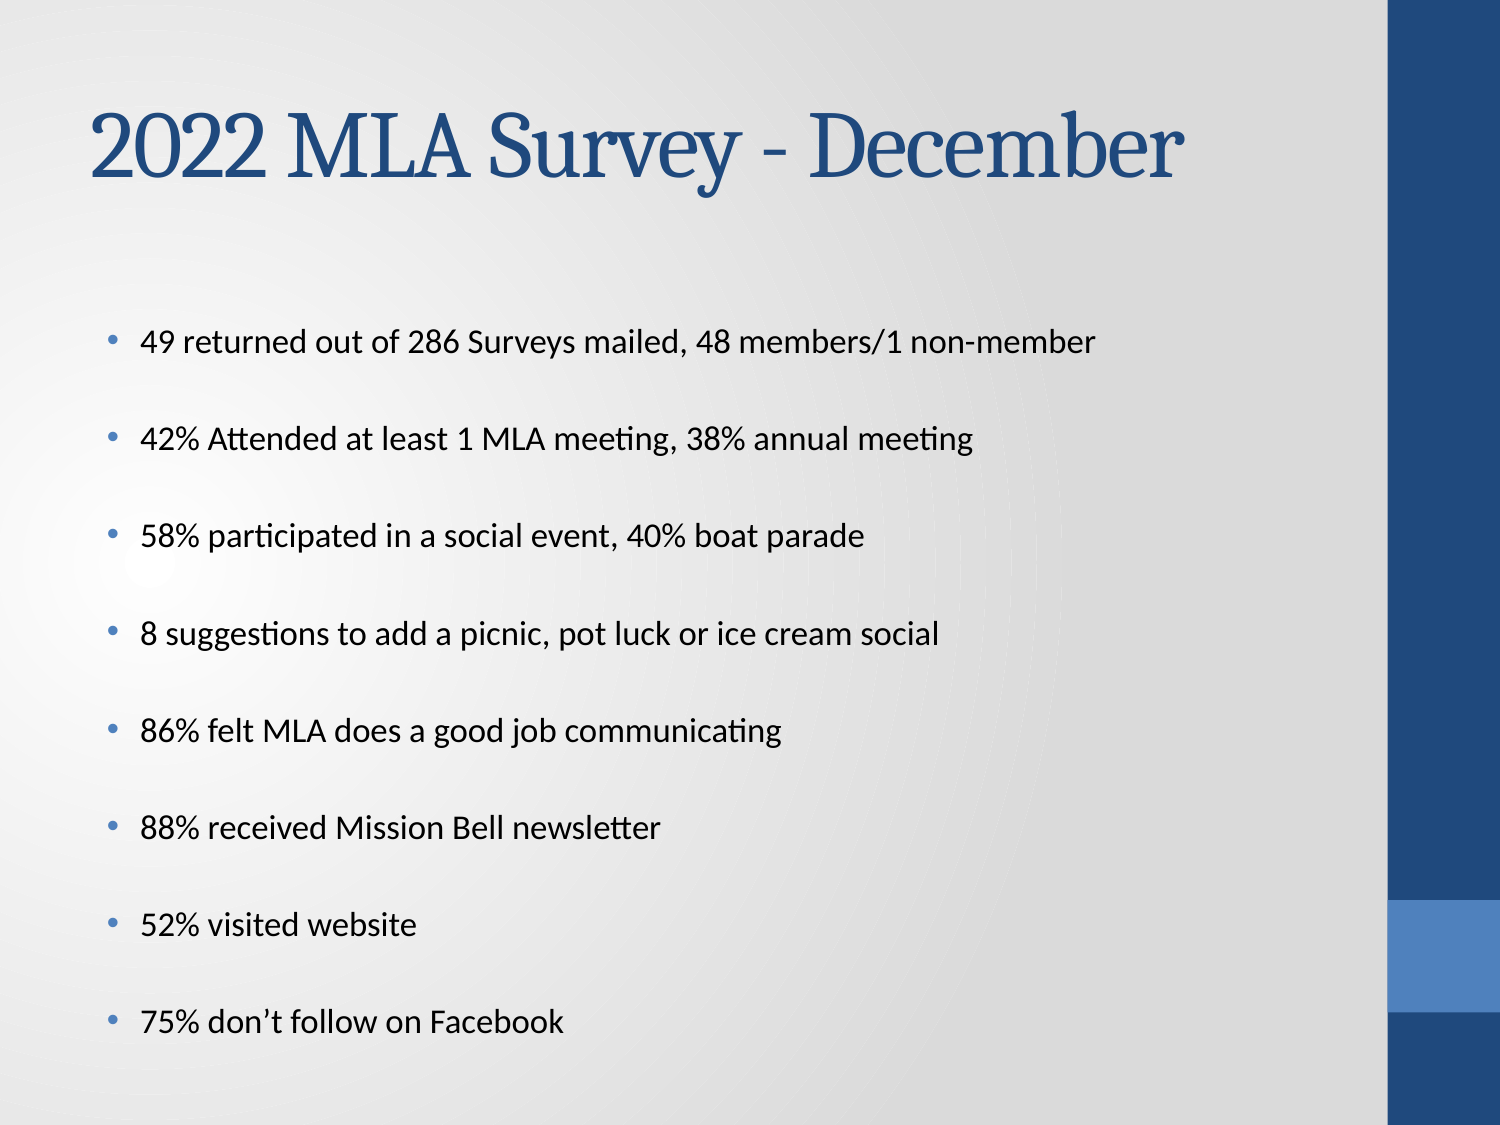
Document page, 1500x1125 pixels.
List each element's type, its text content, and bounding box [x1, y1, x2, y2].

title 2022 MLA Survey - December [75, 45, 1325, 233]
list 49 returned out of 286 Surveys mailed, 48 members/1 non-member 42% Attended at least 1 MLA meeting, 38% annual meeting 58% participated in a social event, 40% boat parade 8 suggestions to add a picnic, pot luck or ice cream social 86% felt MLA does a good job communicating 88% received Mission Bell newsletter 52% visited website 75% don’t follow on Facebook [75, 262, 1325, 1050]
